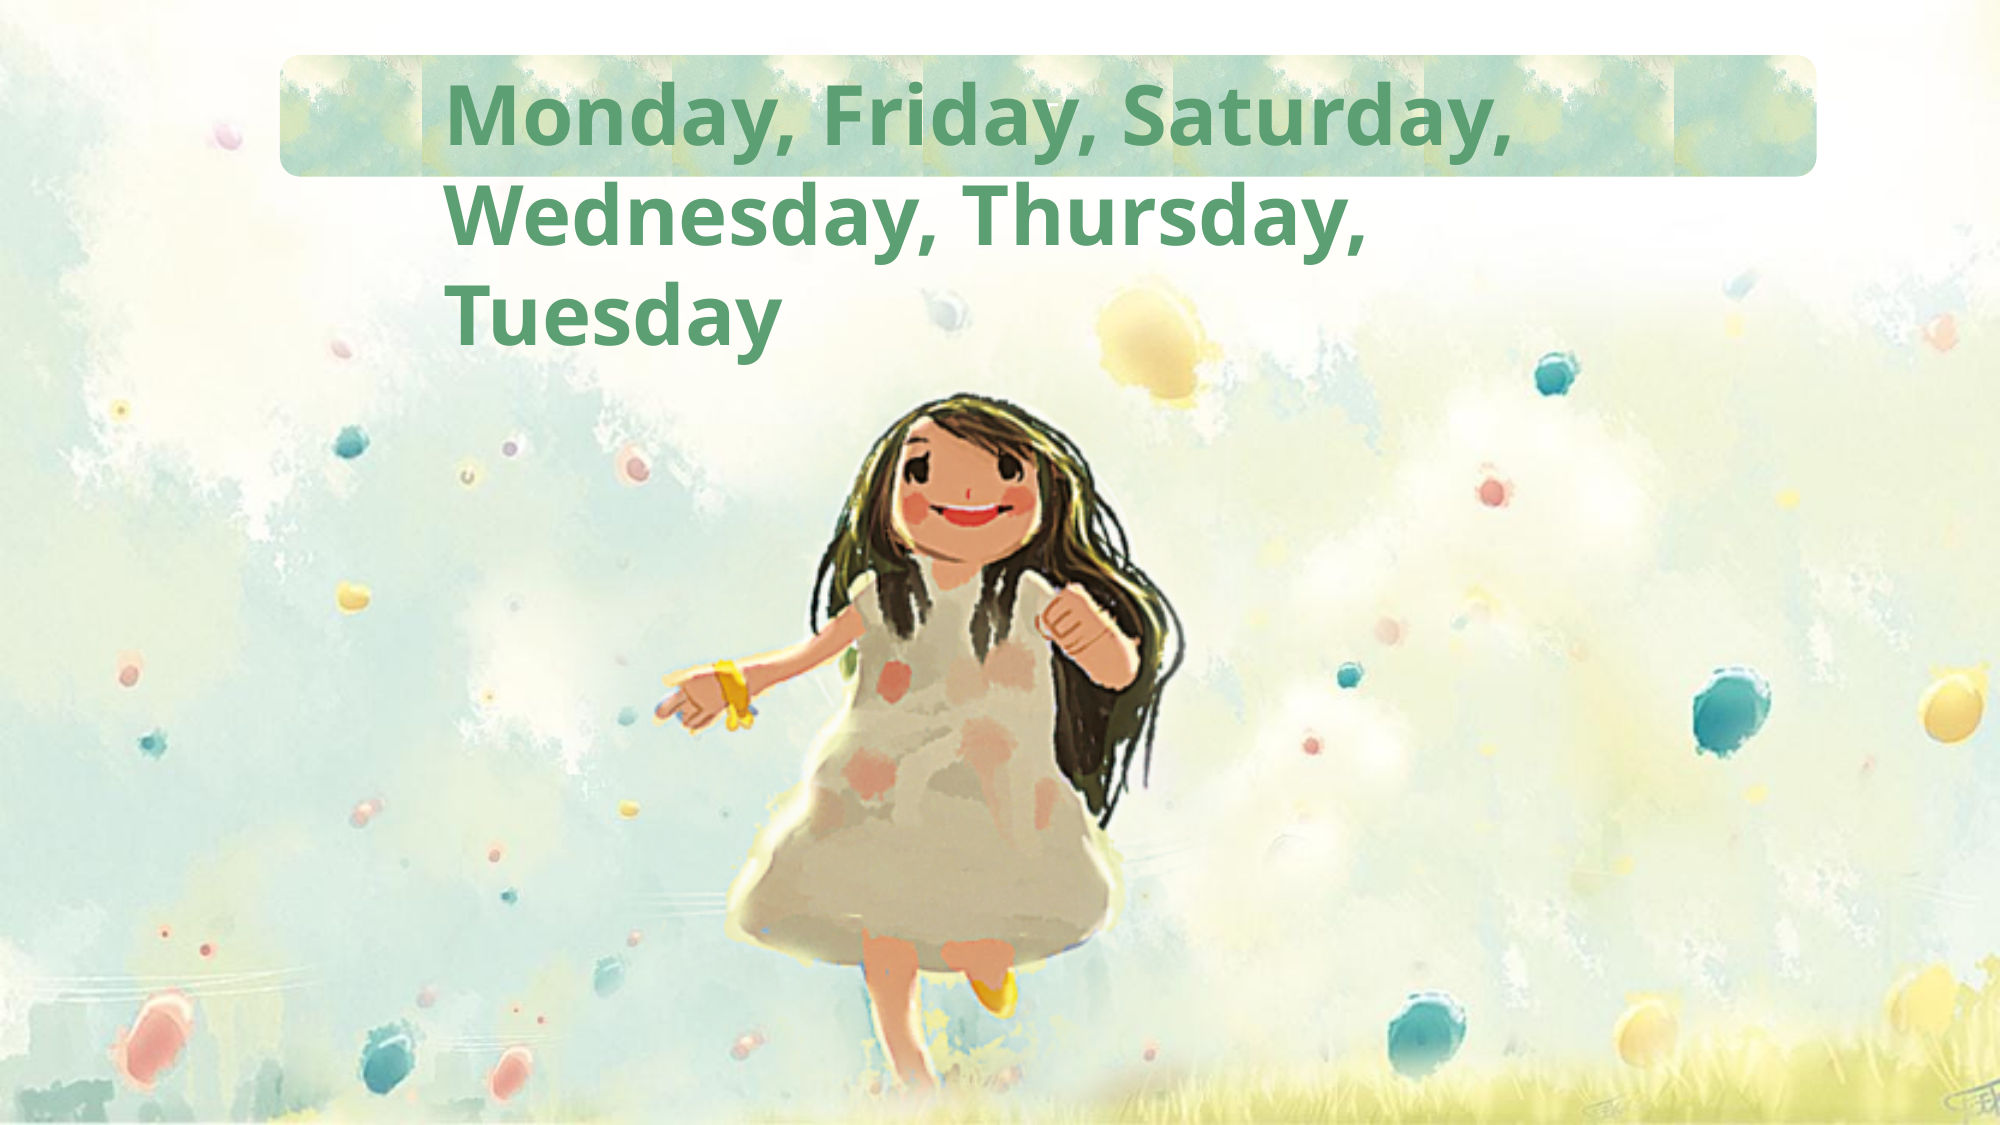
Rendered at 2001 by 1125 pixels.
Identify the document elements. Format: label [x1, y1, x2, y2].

text_box [279, 55, 1817, 273]
picture [0, 0, 2000, 1125]
